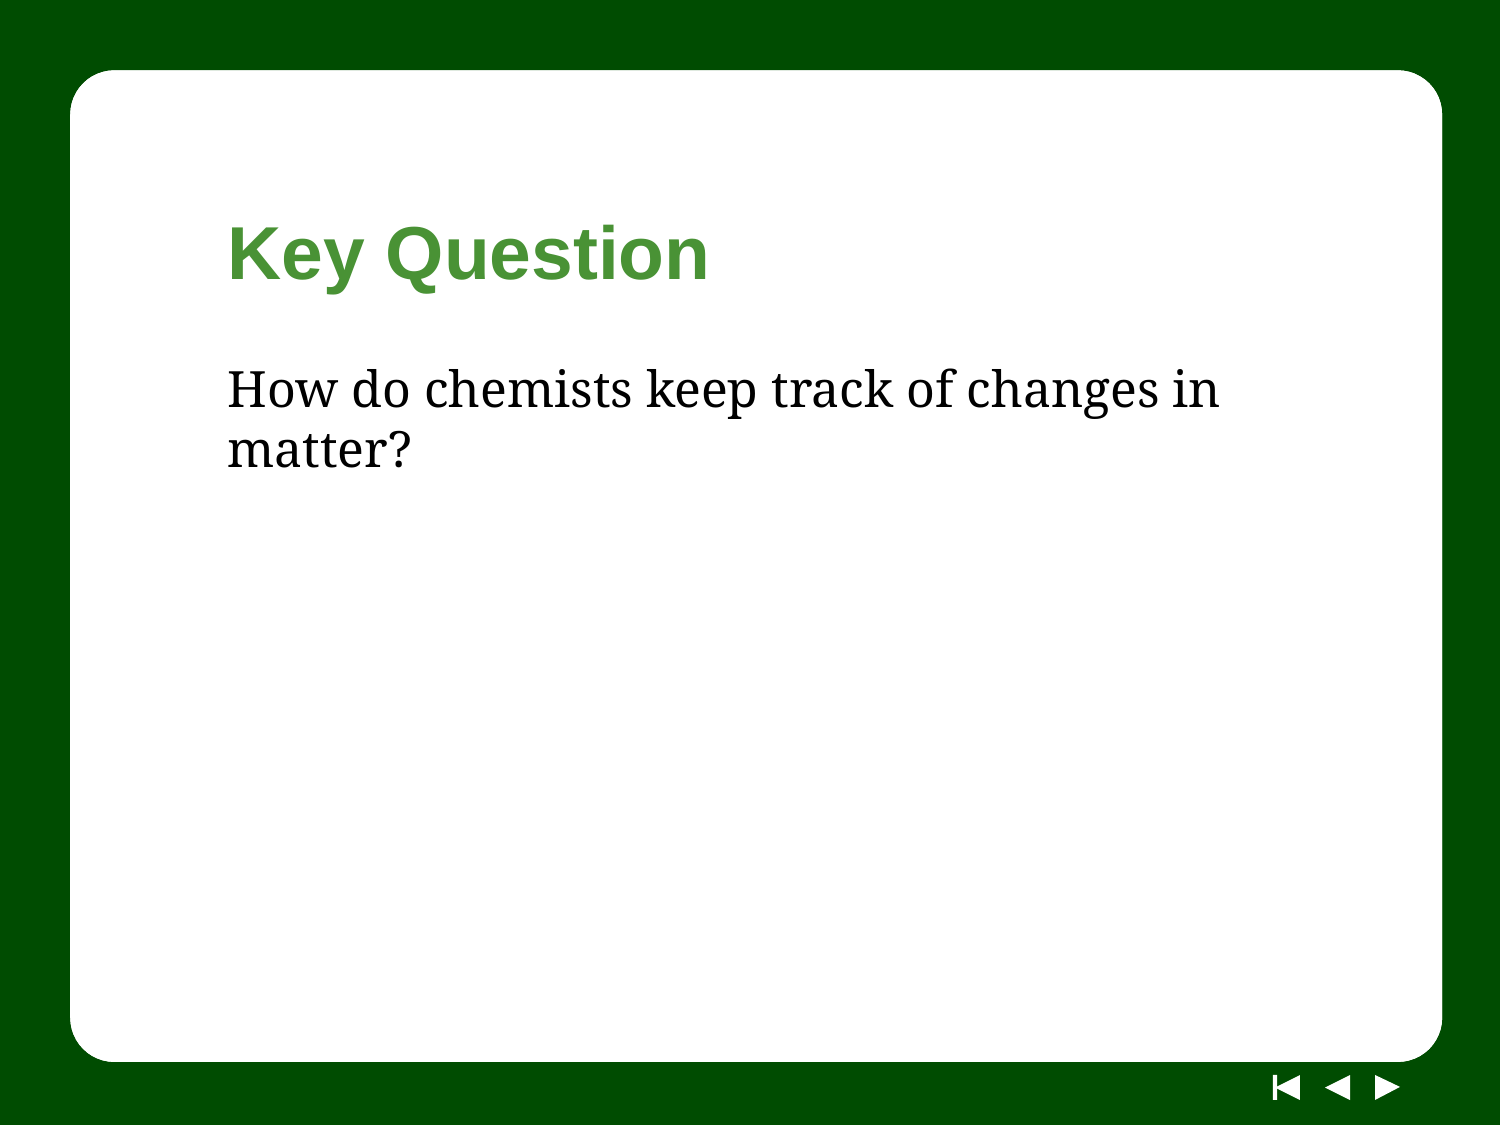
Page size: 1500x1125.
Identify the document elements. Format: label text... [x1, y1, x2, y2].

list How do chemists keep track of changes in matter? [212, 350, 1388, 988]
title Key Question [212, 174, 1425, 325]
